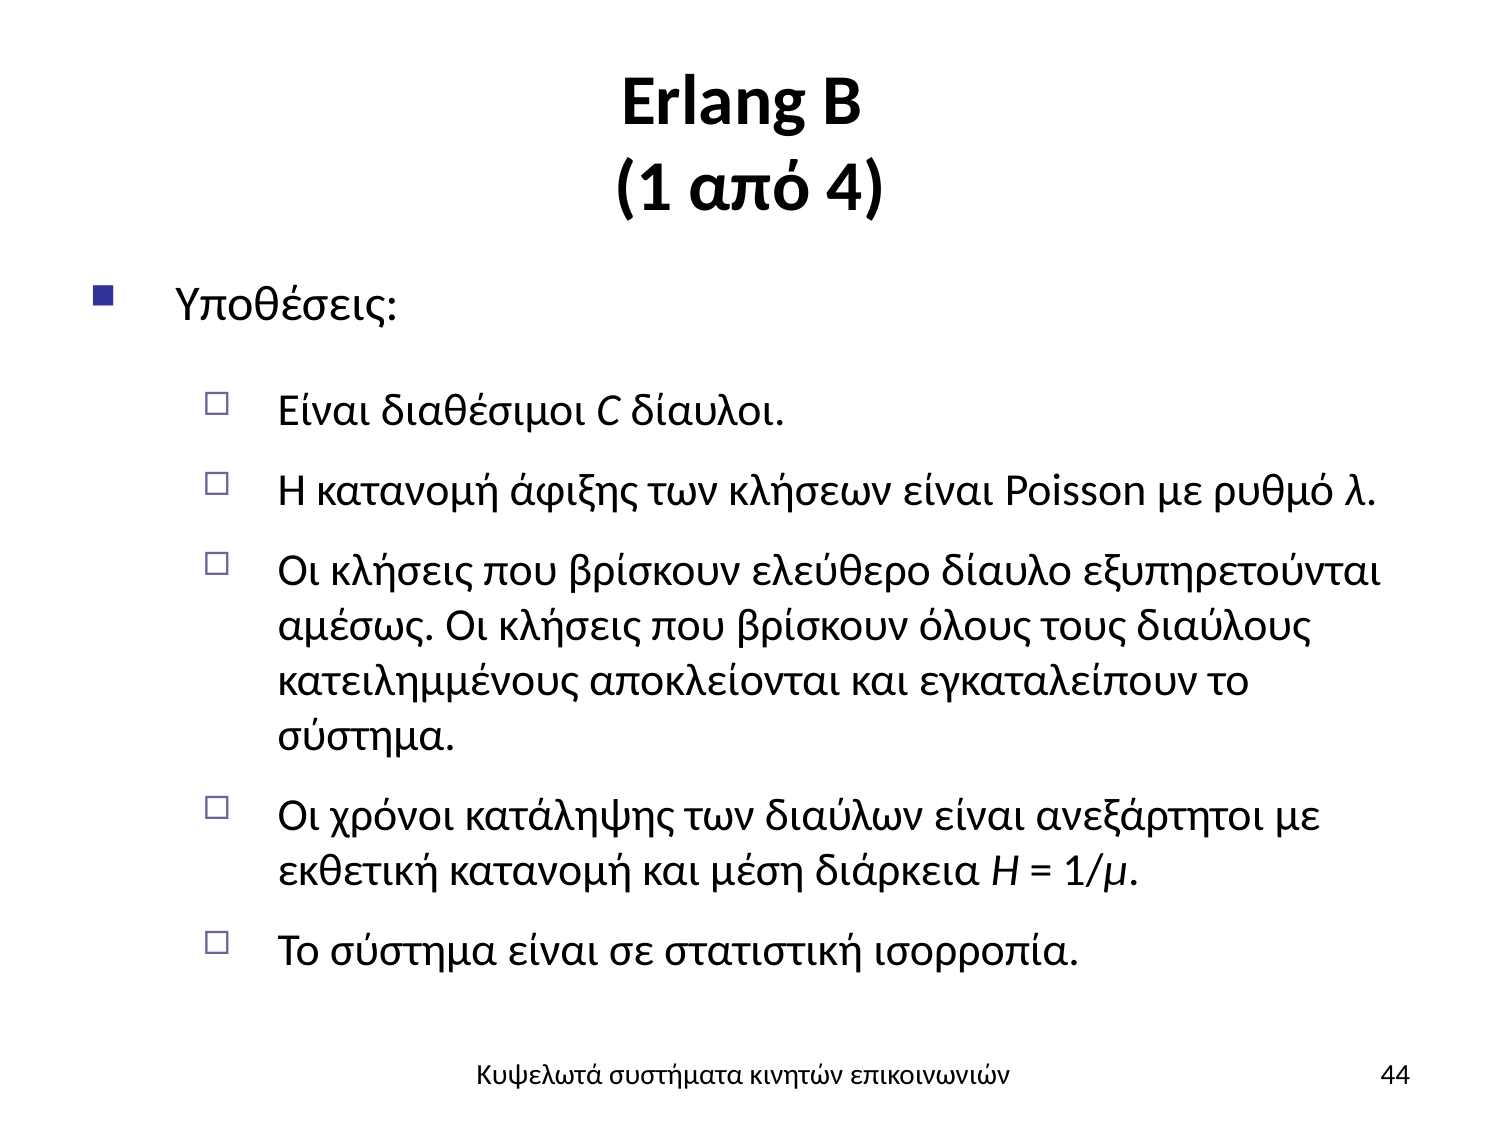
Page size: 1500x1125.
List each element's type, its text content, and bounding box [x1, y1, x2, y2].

list Υποθέσεις: Είναι διαθέσιμοι C δίαυλοι. Η κατανομή άφιξης των κλήσεων είναι Poisson με ρυθμό λ. Οι κλήσεις που βρίσκουν ελεύθερο δίαυλο εξυπηρετούνται αμέσως. Οι κλήσεις που βρίσκουν όλους τους διαύλους κατειλημμένους αποκλείονται και εγκαταλείπουν το σύστημα. Οι χρόνοι κατάληψης των διαύλων είναι ανεξάρτητοι με εκθετική κατανομή και μέση διάρκεια Η = 1/μ. Το σύστημα είναι σε στατιστική ισορροπία. [75, 262, 1425, 1005]
text_box 44 [1074, 1042, 1425, 1103]
text_box Κυψελωτά συστήματα κινητών επικοινωνιών [425, 1042, 1063, 1103]
title Erlang B (1 από 4) [75, 45, 1425, 233]
